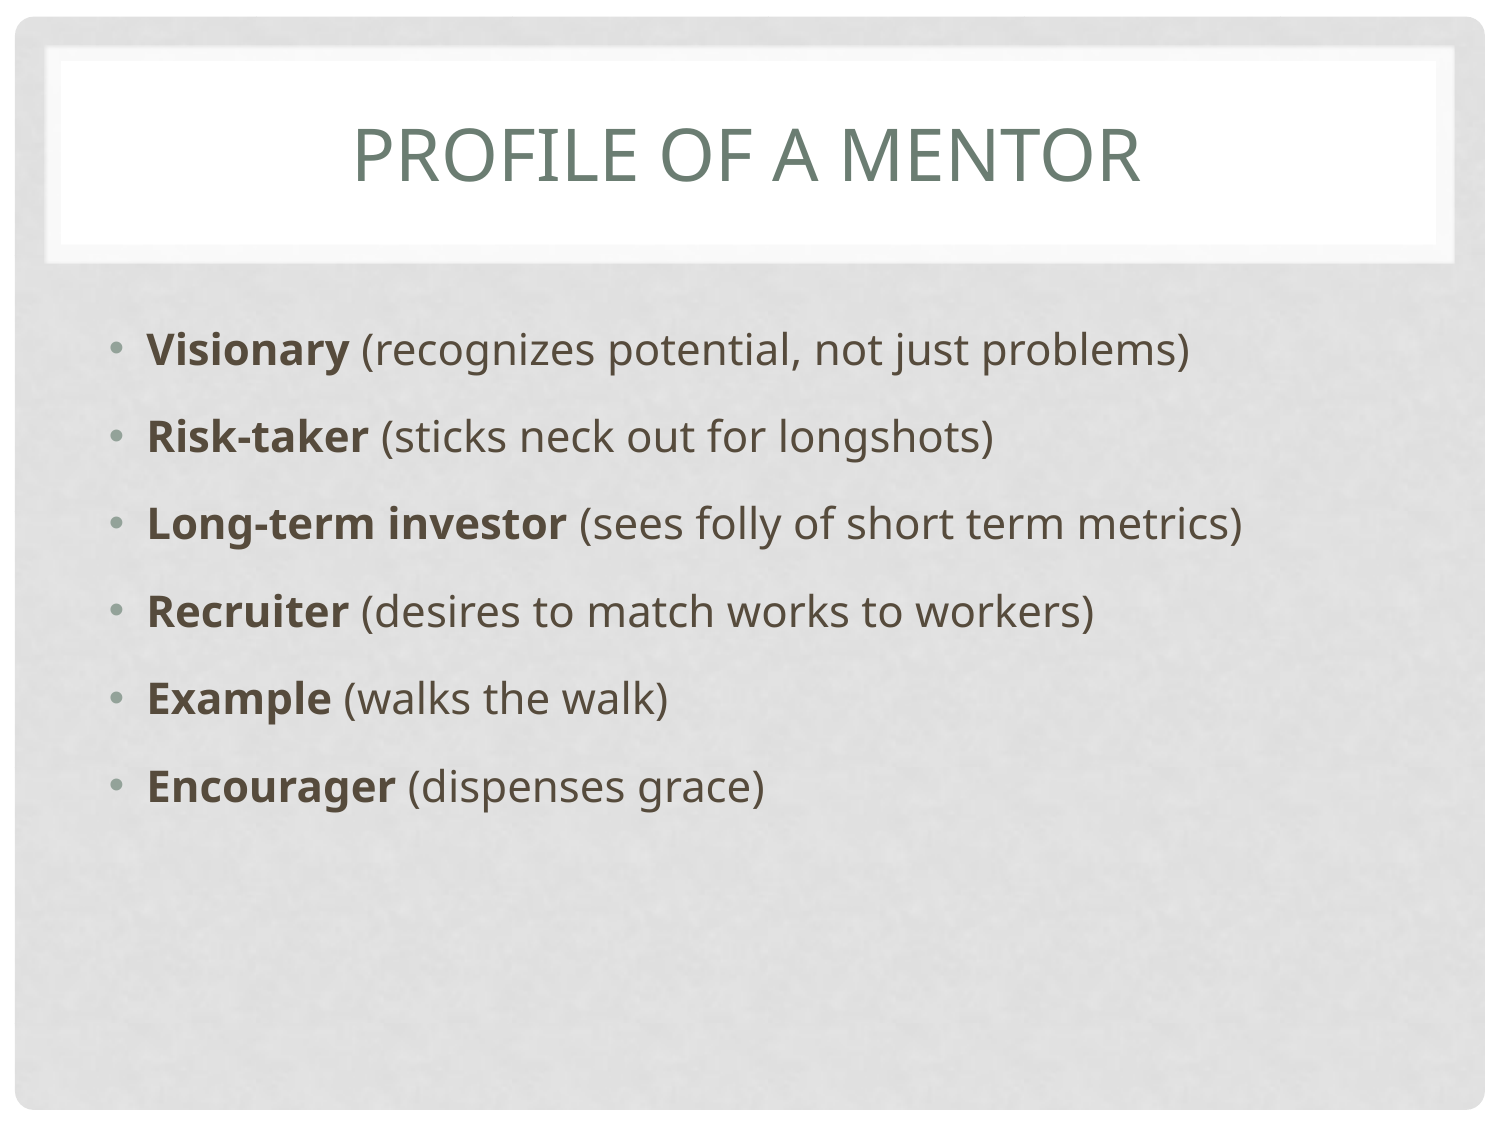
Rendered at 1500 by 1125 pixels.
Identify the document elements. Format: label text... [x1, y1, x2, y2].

list Visionary (recognizes potential, not just problems) Risk-taker (sticks neck out for longshots) Long-term investor (sees folly of short term metrics) Recruiter (desires to match works to workers) Example (walks the walk) Encourager (dispenses grace) [75, 287, 1425, 1058]
title Profile of a mentor [69, 66, 1425, 238]
